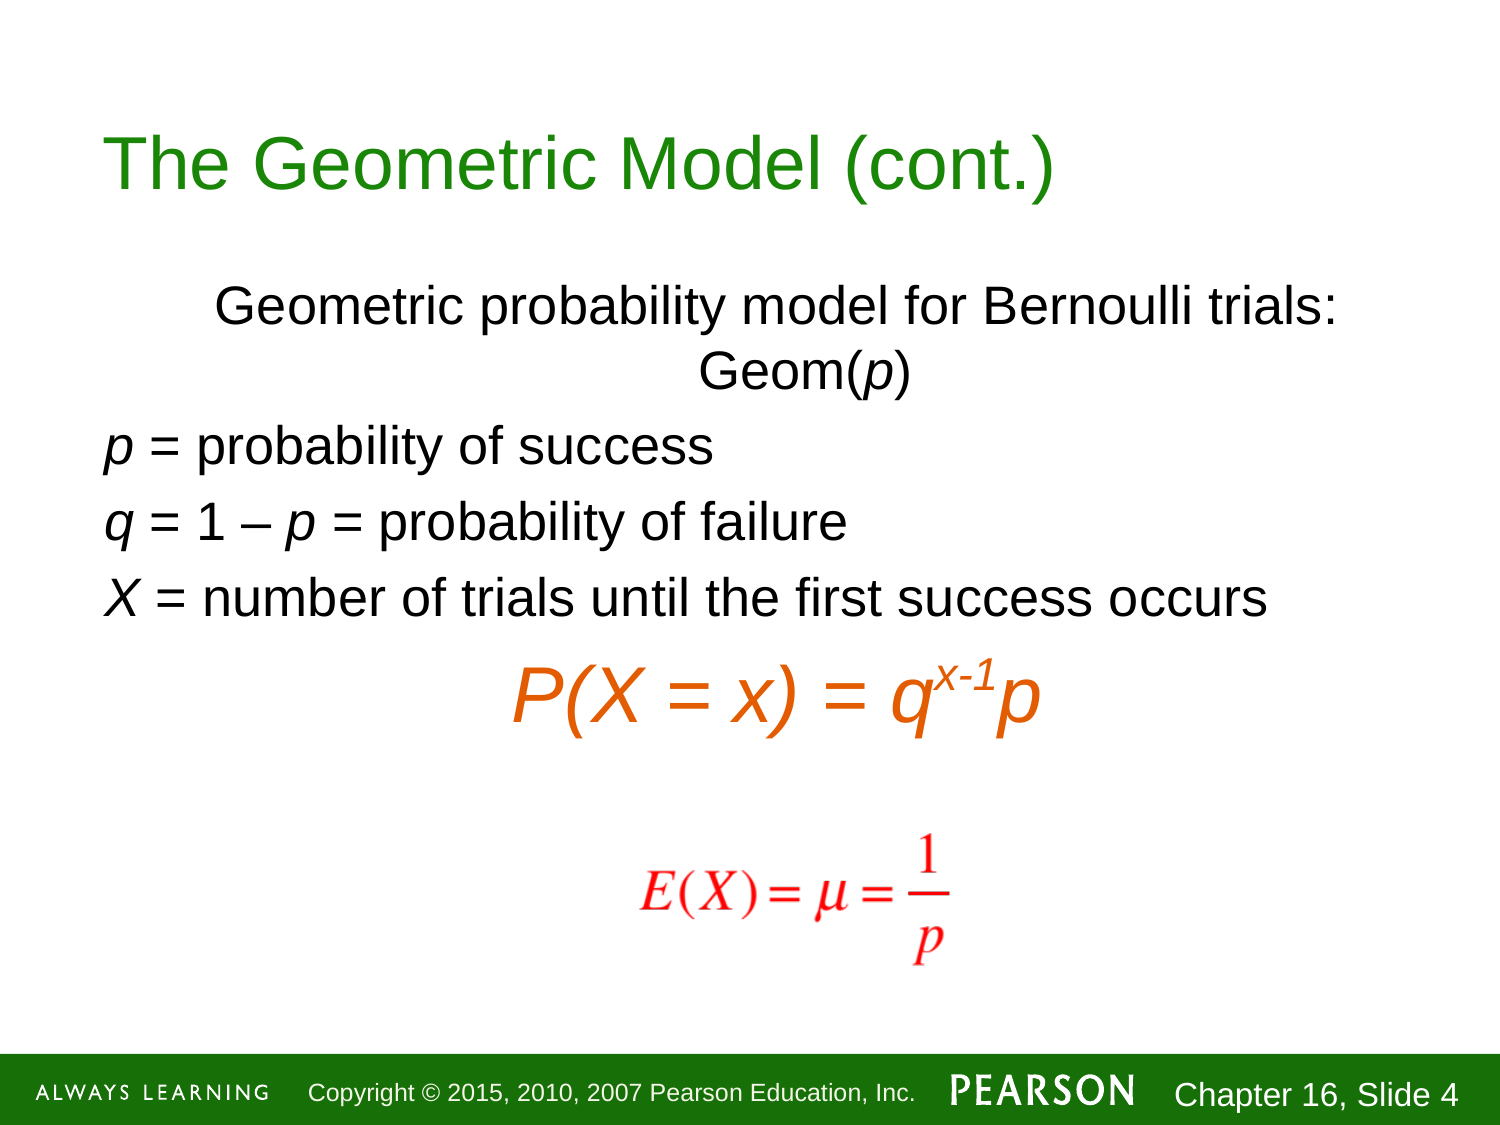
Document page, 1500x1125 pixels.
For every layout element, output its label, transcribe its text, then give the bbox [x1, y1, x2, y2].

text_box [637, 825, 951, 966]
list Geometric probability model for Bernoulli trials: Geom(p) p = probability of success q = 1 – p = probability of failure X = number of trials until the first success occurs P(X = x) = qx-1p [89, 262, 1451, 1013]
title The Geometric Model (cont.) [87, 49, 1451, 213]
